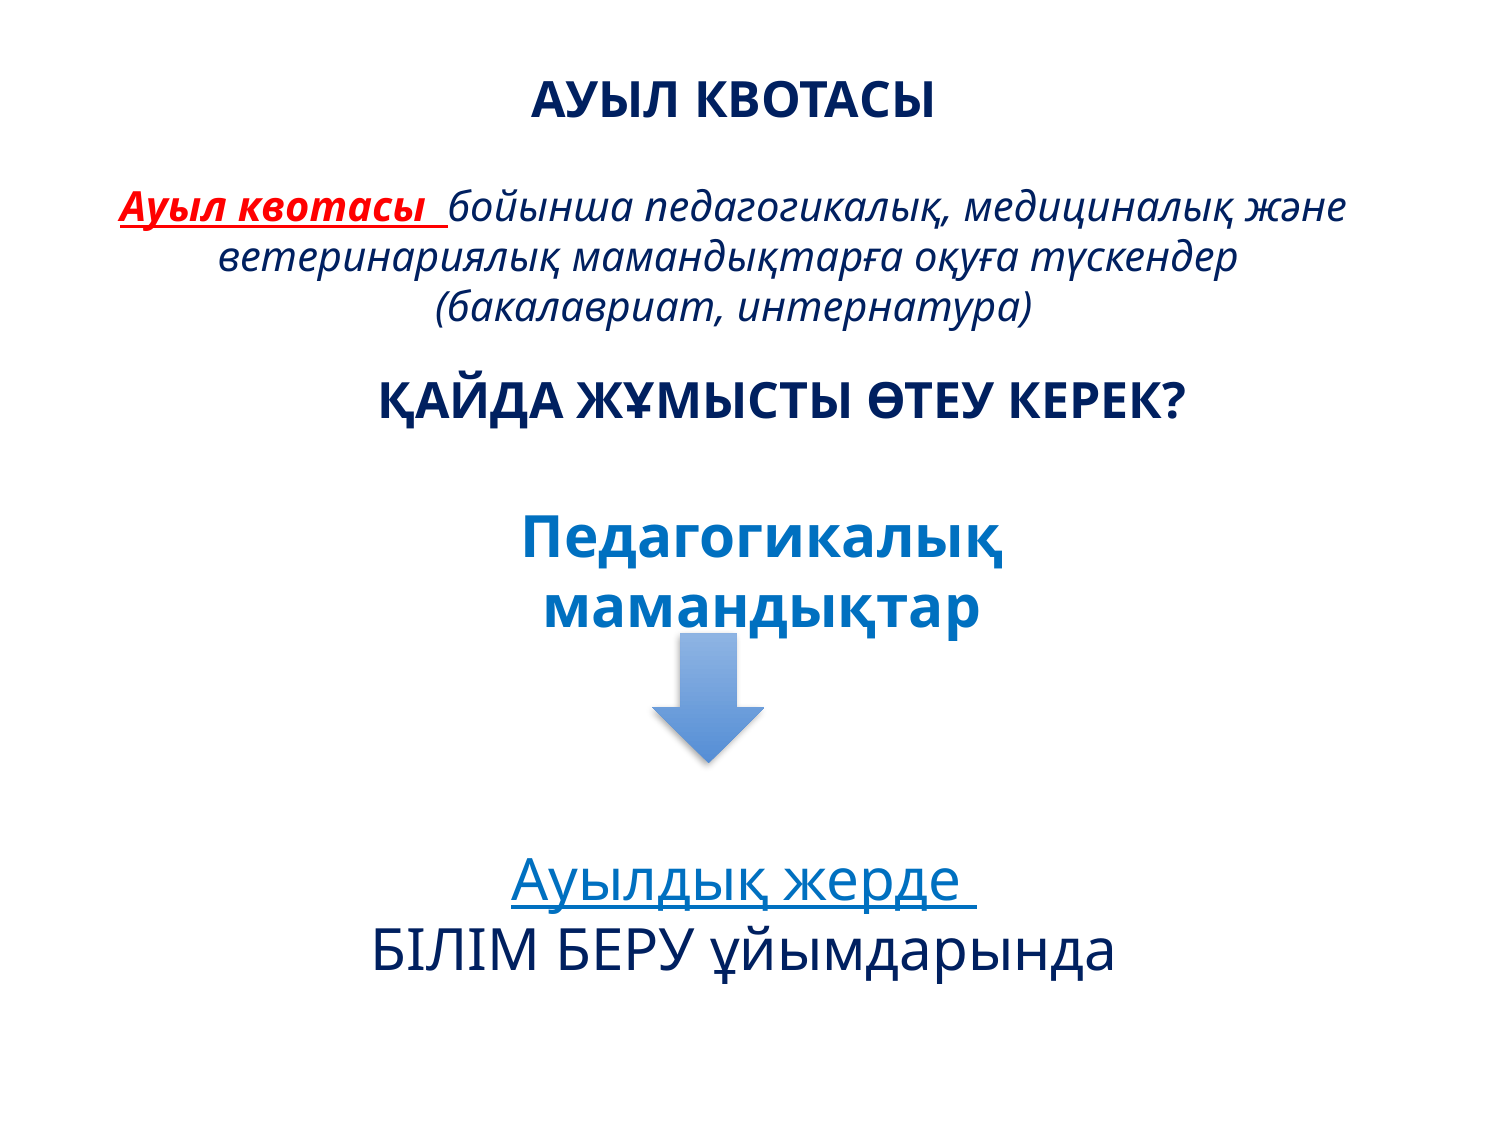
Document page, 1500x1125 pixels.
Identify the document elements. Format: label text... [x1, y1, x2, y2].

text_box [652, 633, 765, 764]
text_box ҚАЙДА ЖҰМЫСТЫ ӨТЕУ КЕРЕК? [362, 361, 1215, 437]
text_box Педагогикалық мамандықтар [312, 491, 1211, 647]
text_box Ауыл квотасы бойынша педагогикалық, медициналық және ветеринариялық мамандықтарға оқуға түскендер (бакалавриат, интернатура) [101, 172, 1367, 338]
text_box АУЫЛ КВОТАСЫ [443, 60, 1025, 135]
text_box Ауылдық жерде БІЛІМ БЕРУ ұйымдарында [289, 834, 1199, 1035]
